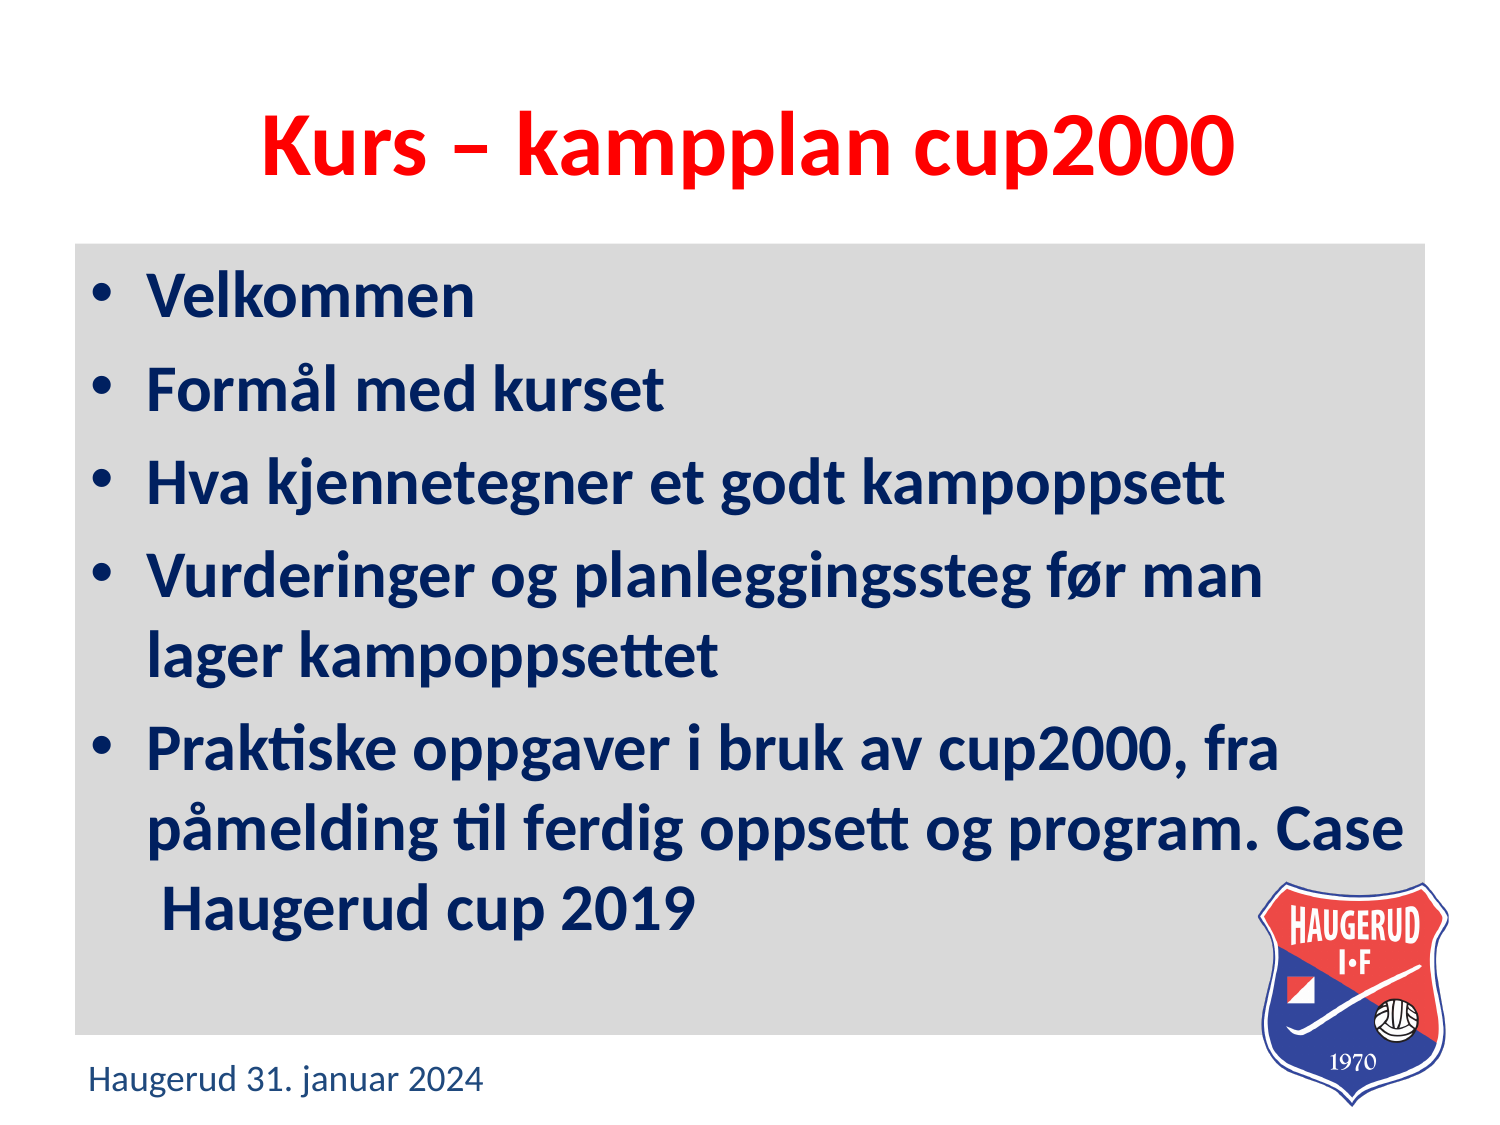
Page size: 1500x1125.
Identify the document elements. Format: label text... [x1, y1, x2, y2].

title Kurs – kampplan cup2000 [75, 45, 1425, 233]
list Velkommen Formål med kurset Hva kjennetegner et godt kampoppsett Vurderinger og planleggingssteg før man lager kampoppsettet Praktiske oppgaver i bruk av cup2000, fra påmelding til ferdig oppsett og program. Case Haugerud cup 2019 [75, 243, 1425, 1035]
text_box Haugerud 31. januar 2024 [64, 1046, 656, 1107]
picture [1257, 881, 1449, 1110]
